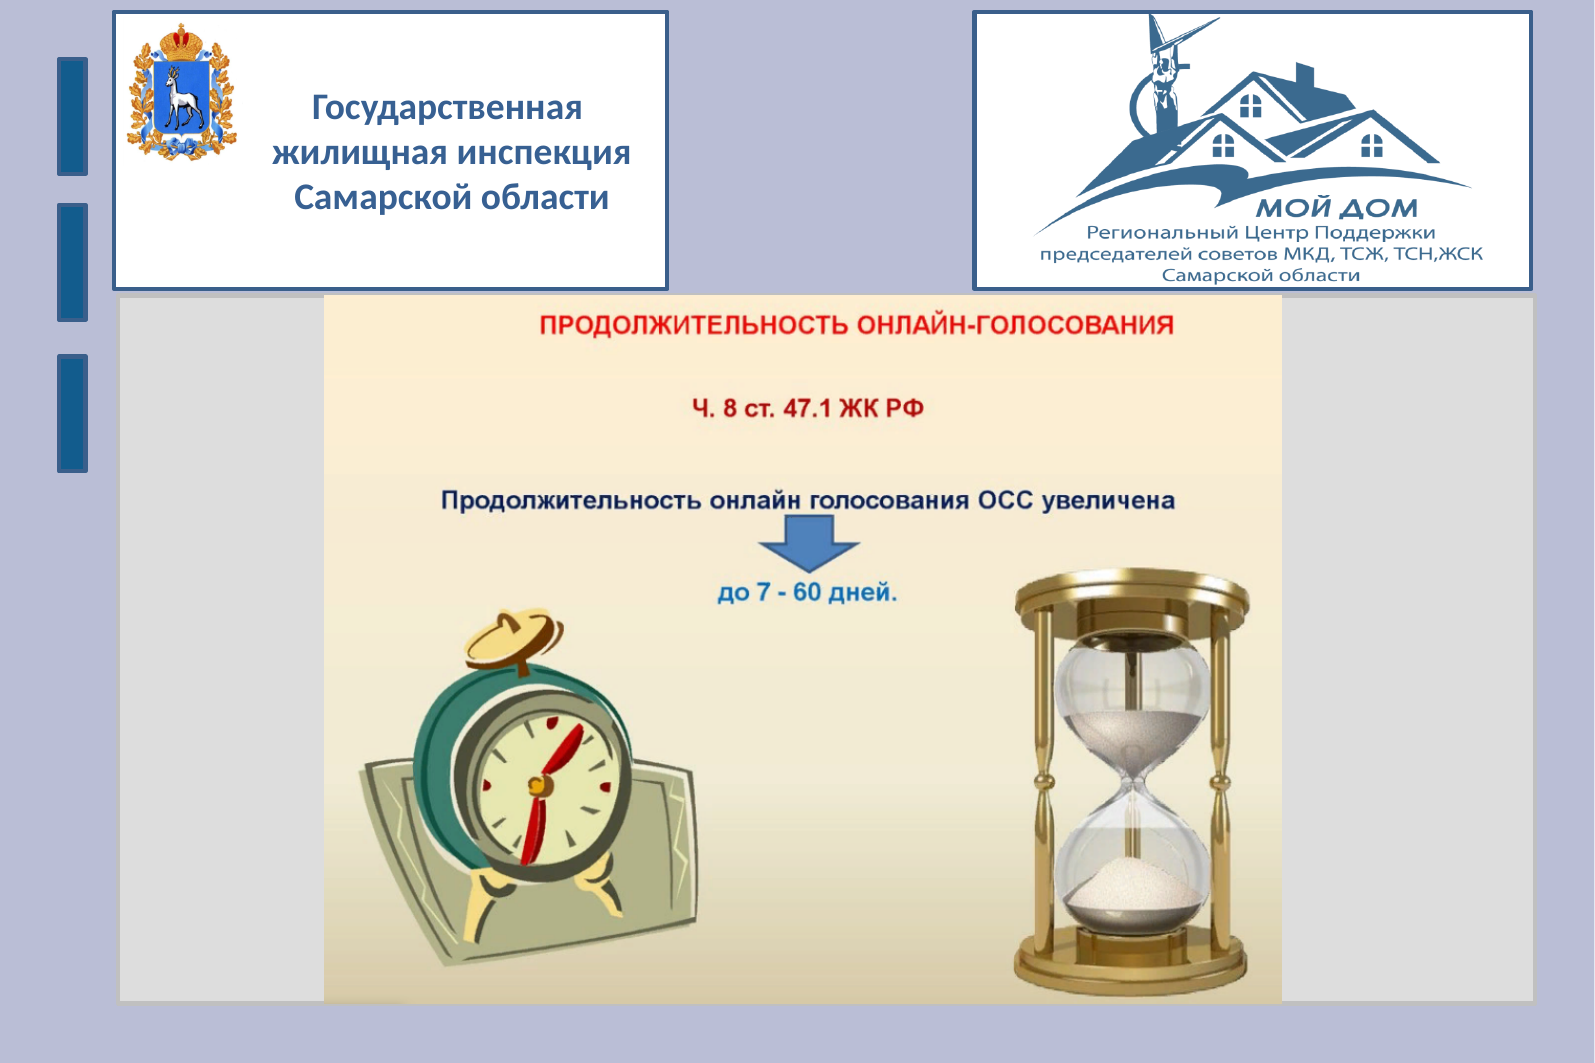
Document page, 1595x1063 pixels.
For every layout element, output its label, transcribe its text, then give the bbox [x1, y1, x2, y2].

picture [123, 17, 243, 167]
text_box Государственная жилищная инспекция Самарской области [236, 74, 668, 225]
picture [324, 294, 1282, 1004]
picture [974, 11, 1530, 290]
text_box [112, 10, 669, 291]
